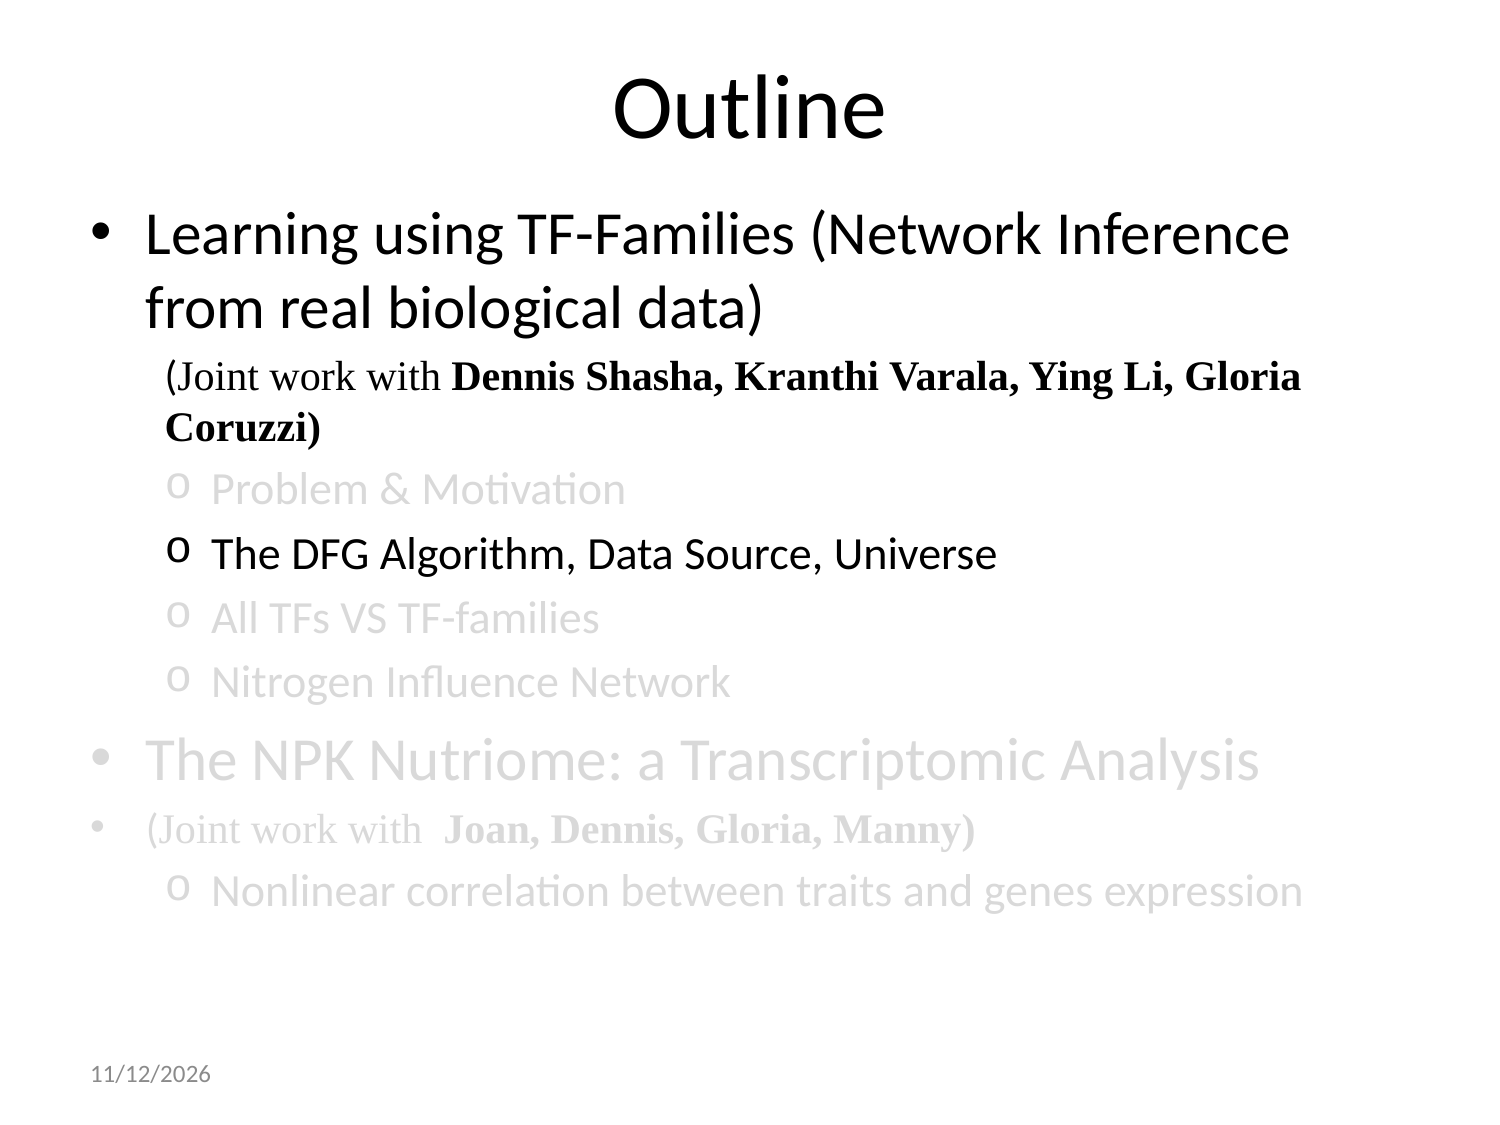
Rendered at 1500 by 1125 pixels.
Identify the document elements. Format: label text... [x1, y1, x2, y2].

title Outline [75, 8, 1425, 185]
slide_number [75, 1042, 425, 1103]
list Learning using TF-Families (Network Inference from real biological data) (Joint work with Dennis Shasha, Kranthi Varala, Ying Li, Gloria Coruzzi) Problem & Motivation The DFG Algorithm, Data Source, Universe All TFs VS TF-families Nitrogen Influence Network The NPK Nutriome: a Transcriptomic Analysis (Joint work with Joan, Dennis, Gloria, Manny) Nonlinear correlation between traits and genes expression [75, 185, 1425, 929]
